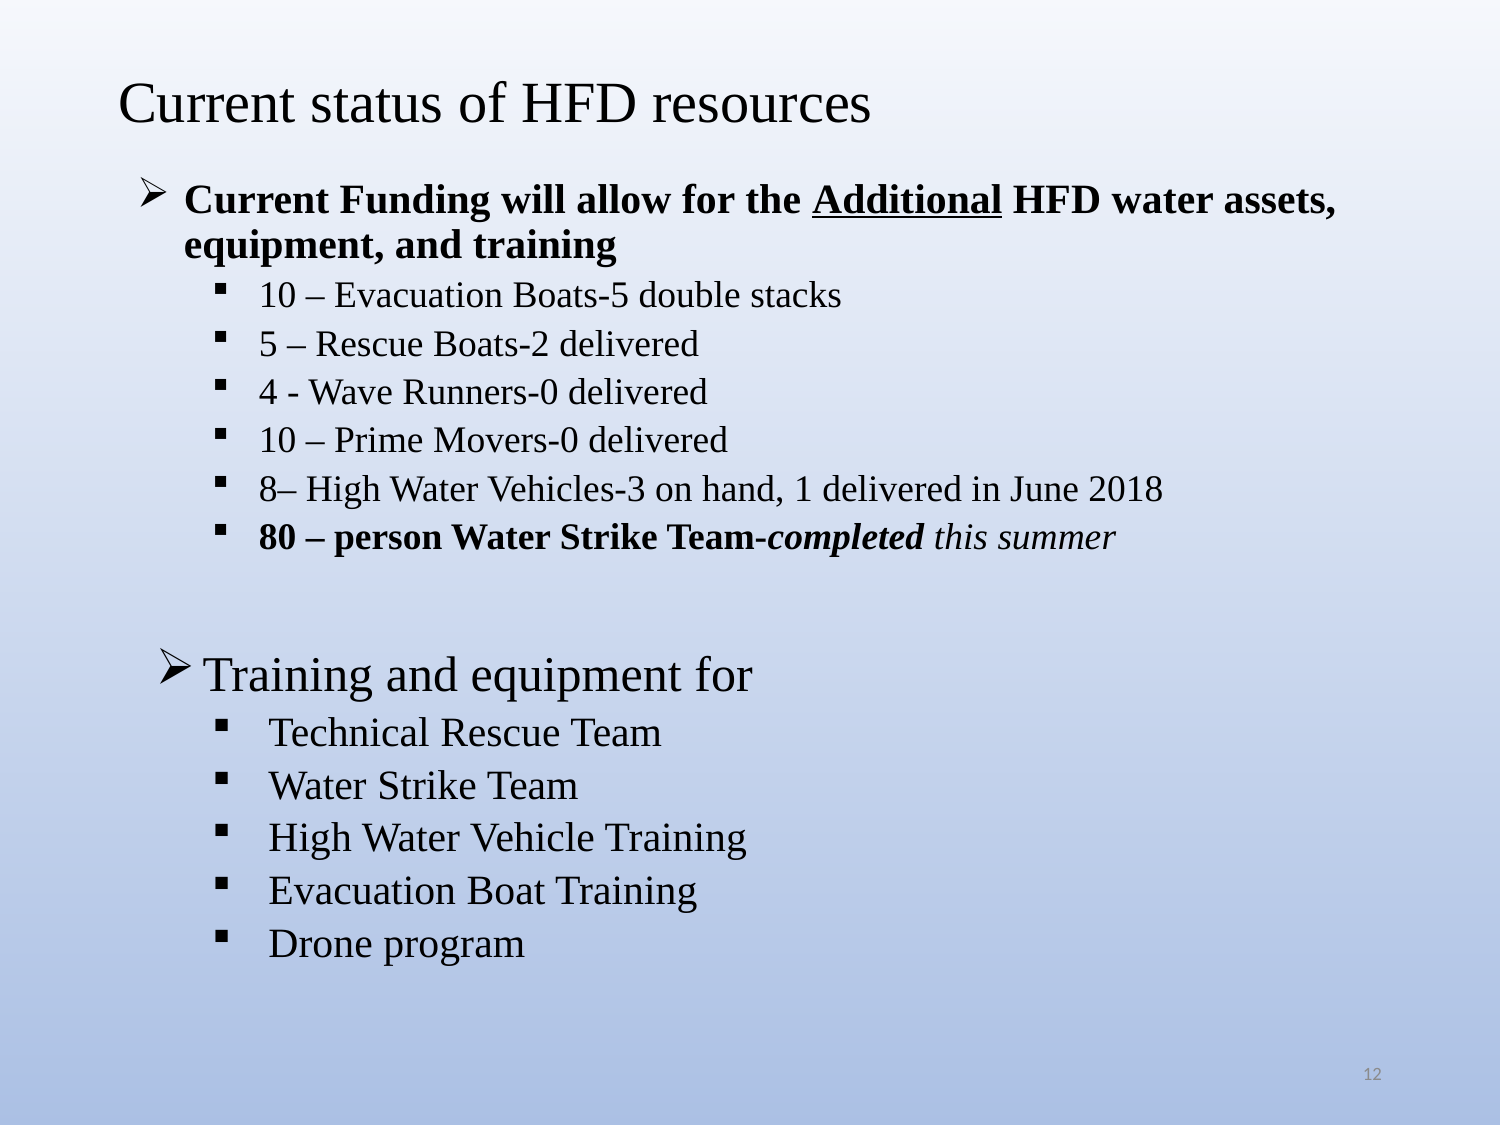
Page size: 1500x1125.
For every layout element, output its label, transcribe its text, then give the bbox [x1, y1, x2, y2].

slide_number 12 [1059, 1042, 1397, 1103]
title Current status of HFD resources [103, 59, 1397, 147]
list Current Funding will allow for the Additional HFD water assets, equipment, and training 10 – Evacuation Boats-5 double stacks 5 – Rescue Boats-2 delivered 4 - Wave Runners-0 delivered 10 – Prime Movers-0 delivered 8– High Water Vehicles-3 on hand, 1 delivered in June 2018 80 – person Water Strike Team-completed this summer Training and equipment for Technical Rescue Team Water Strike Team High Water Vehicle Training Evacuation Boat Training Drone program [103, 170, 1397, 1014]
